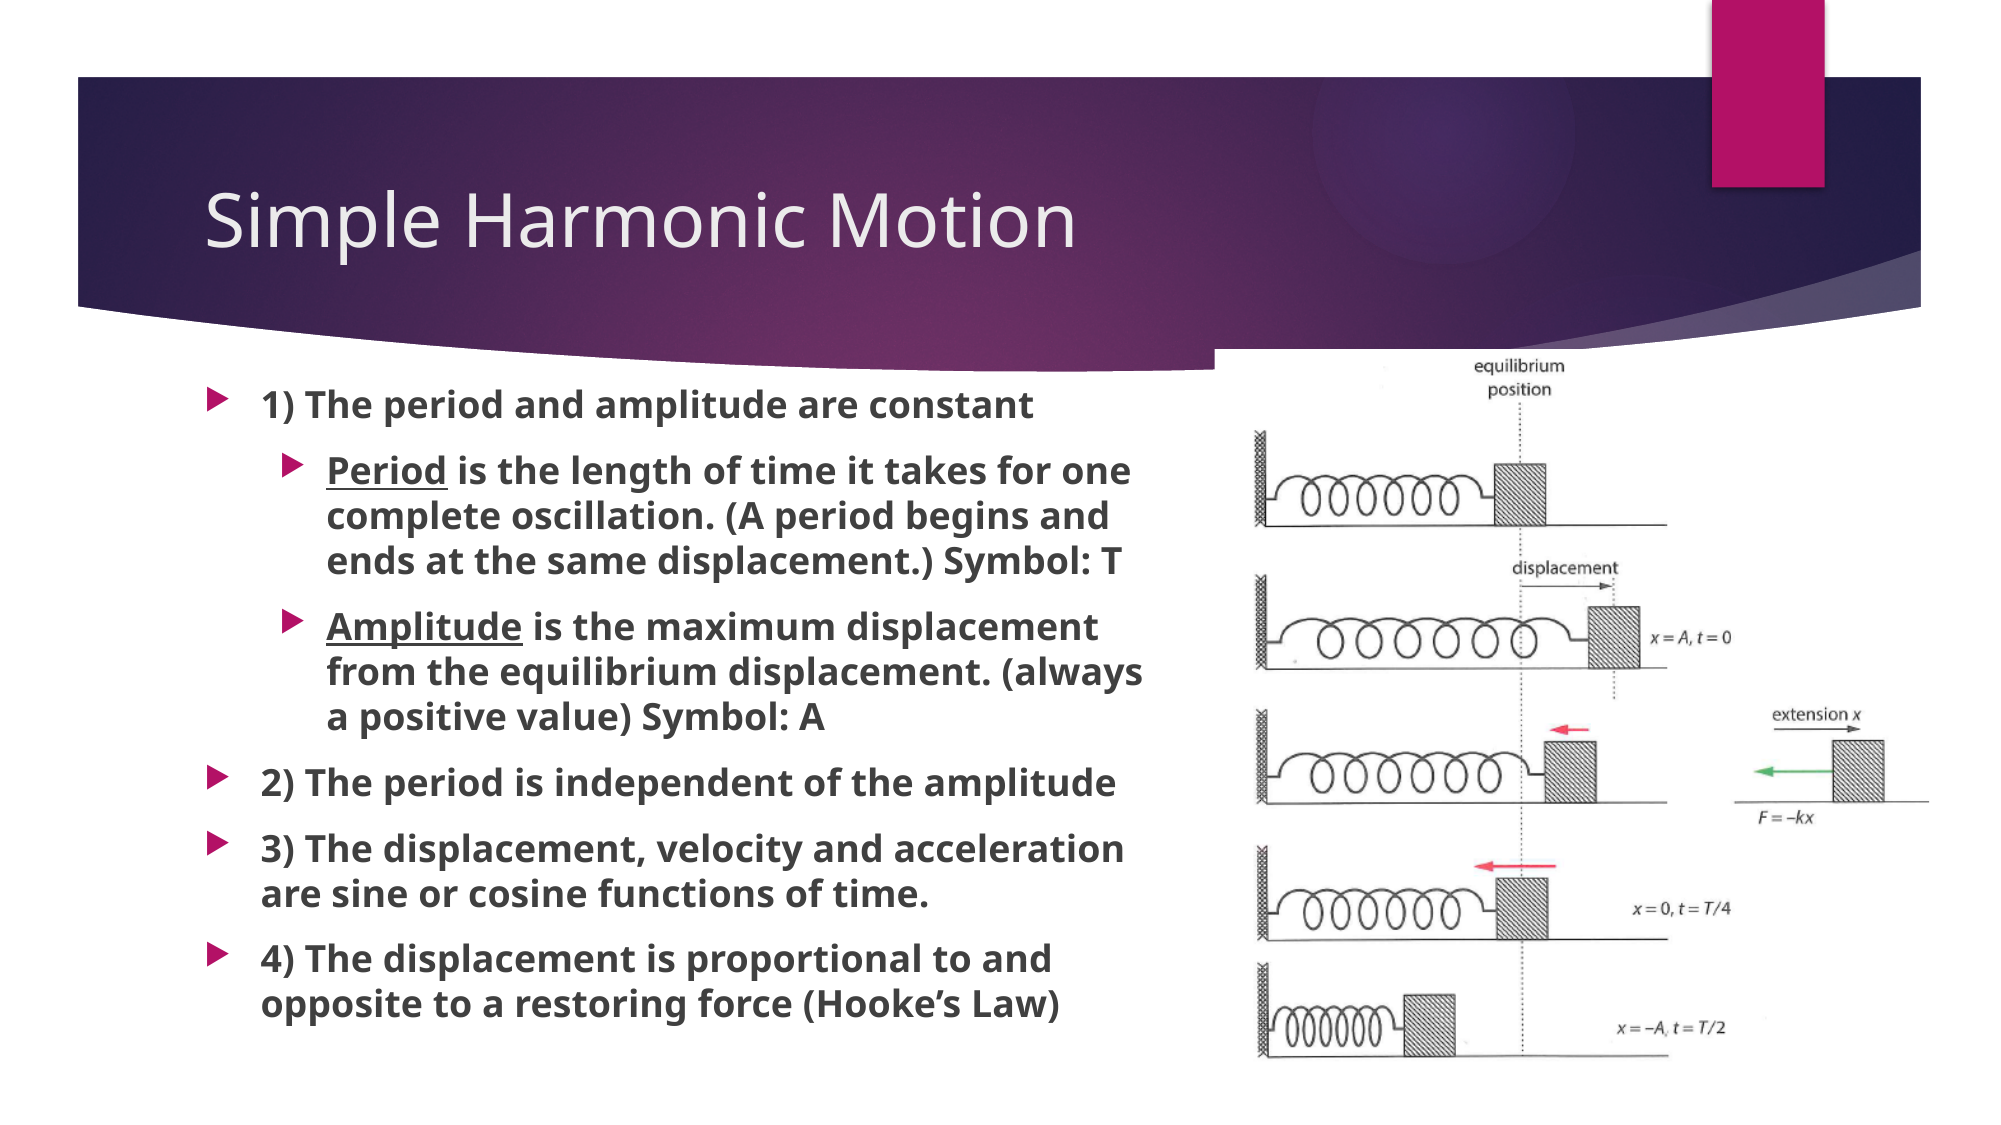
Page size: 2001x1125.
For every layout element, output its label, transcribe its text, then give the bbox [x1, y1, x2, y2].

title Simple Harmonic Motion [189, 159, 1627, 276]
picture [1214, 349, 1930, 1071]
list 1) The period and amplitude are constant Period is the length of time it takes for one complete oscillation. (A period begins and ends at the same displacement.) Symbol: T Amplitude is the maximum displacement from the equilibrium displacement. (always a positive value) Symbol: A 2) The period is independent of the amplitude 3) The displacement, velocity and acceleration are sine or cosine functions of time. 4) The displacement is proportional to and opposite to a restoring force (Hooke’s Law) [189, 373, 1166, 1071]
